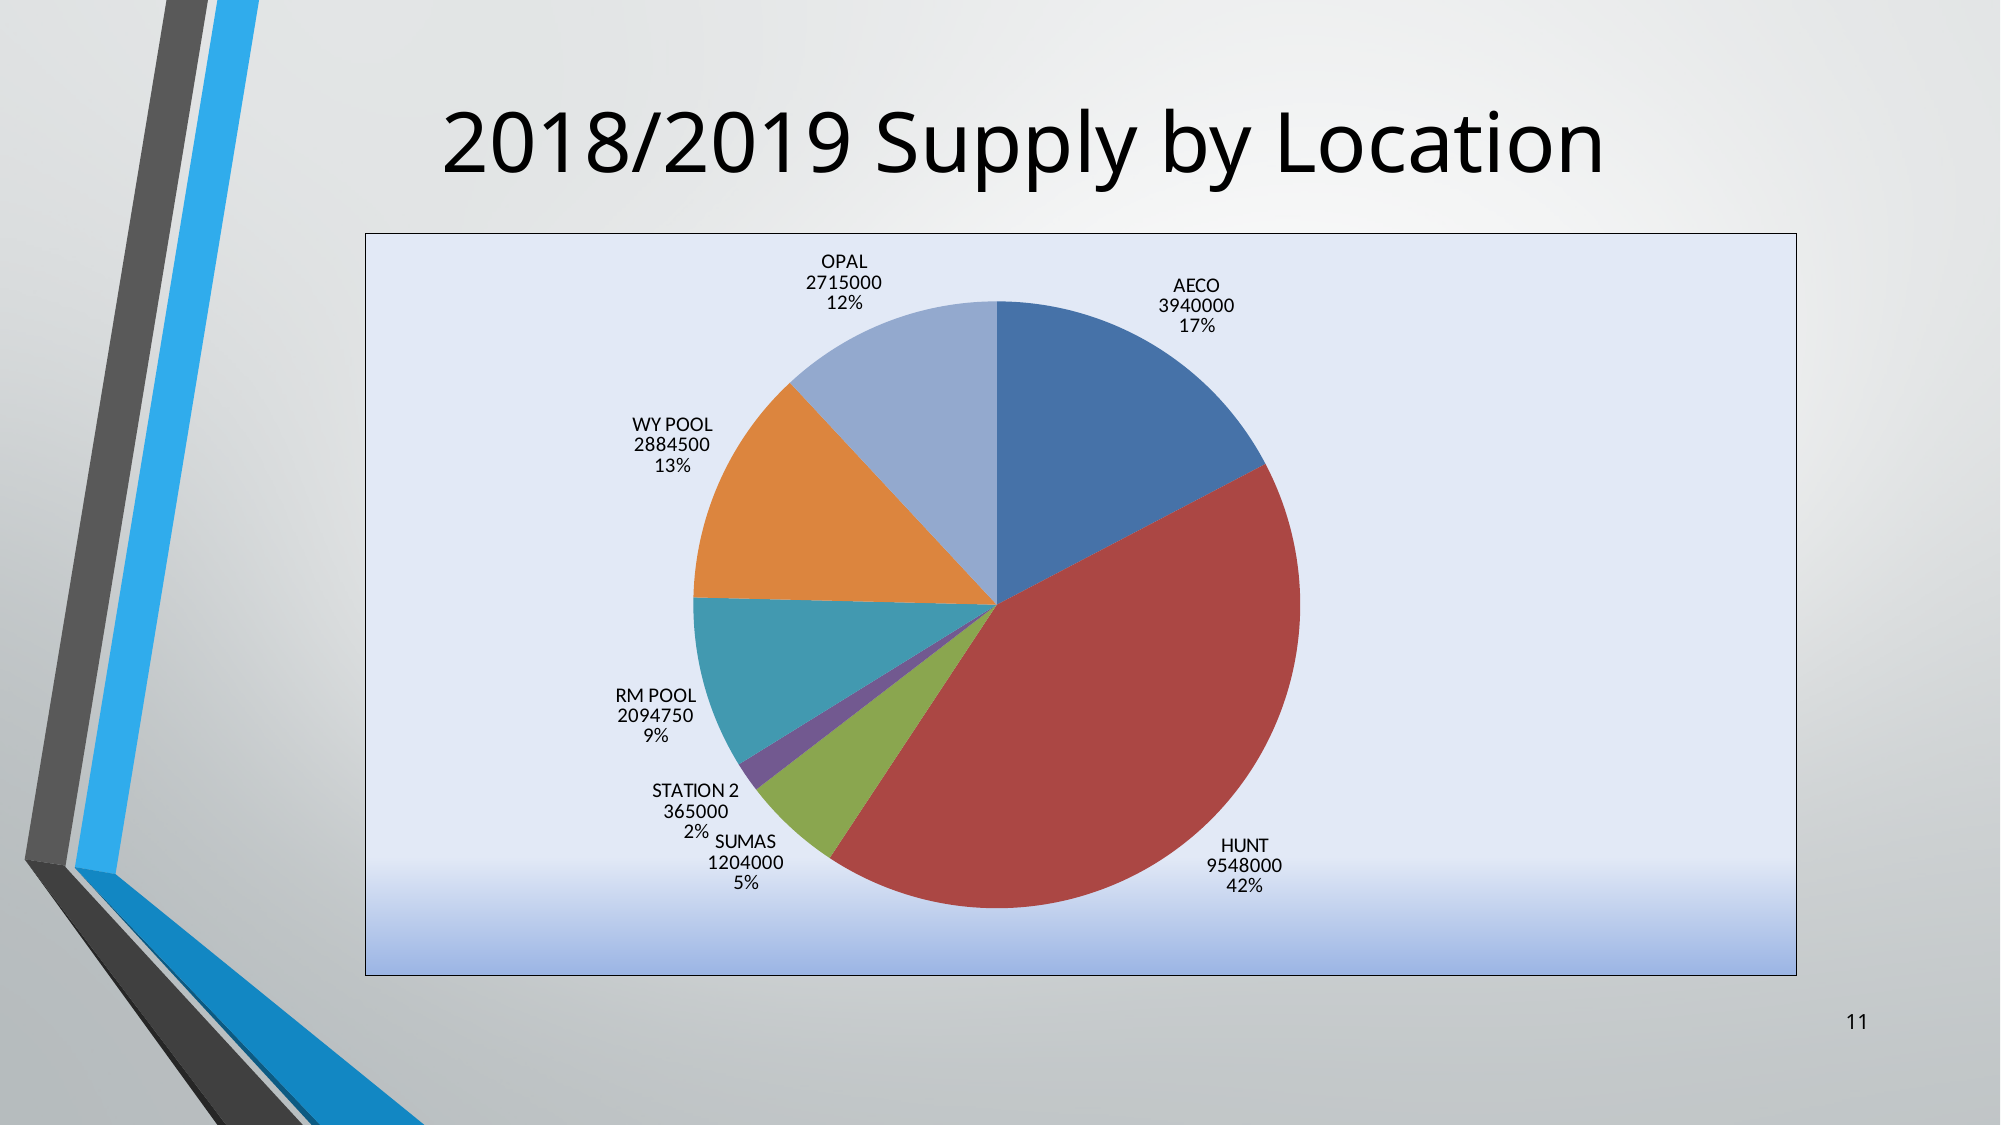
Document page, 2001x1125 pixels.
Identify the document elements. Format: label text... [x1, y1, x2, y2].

chart [365, 232, 1797, 976]
text_box 2018/2019 Supply by Location [427, 82, 1623, 197]
slide_number 11 [1793, 992, 1885, 1053]
